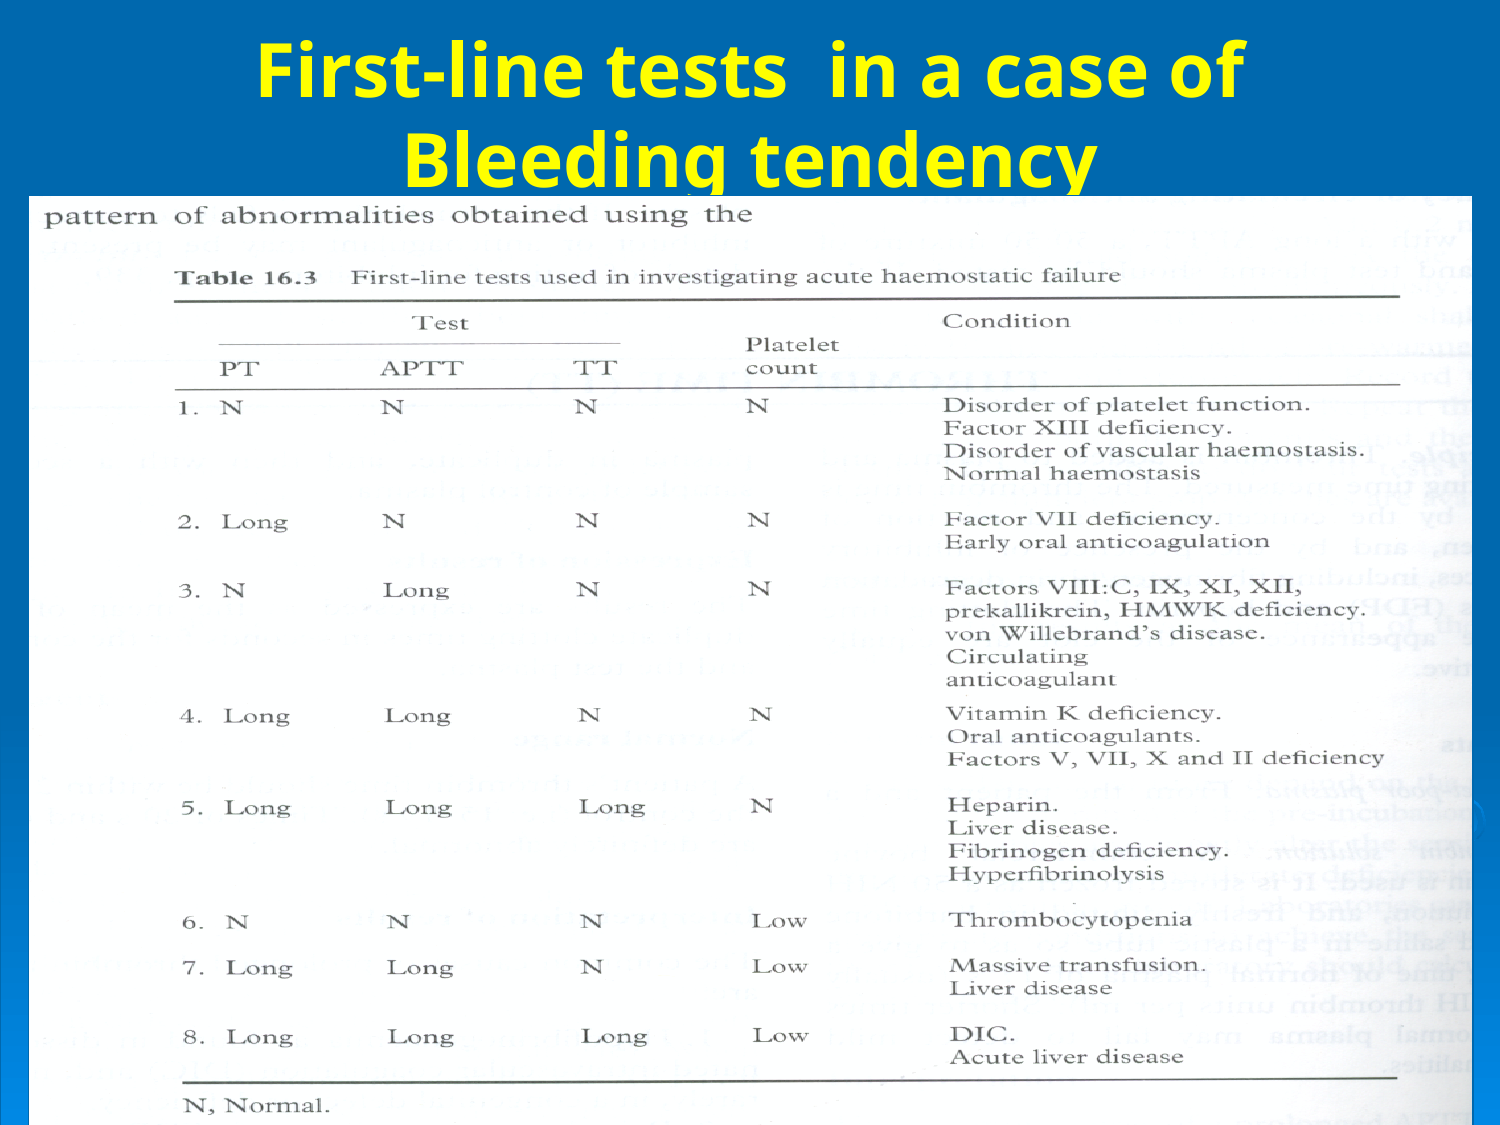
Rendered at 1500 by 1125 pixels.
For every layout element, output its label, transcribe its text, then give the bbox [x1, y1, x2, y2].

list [29, 196, 1473, 1125]
title First-line tests in a case of Bleeding tendency [74, 18, 1426, 194]
